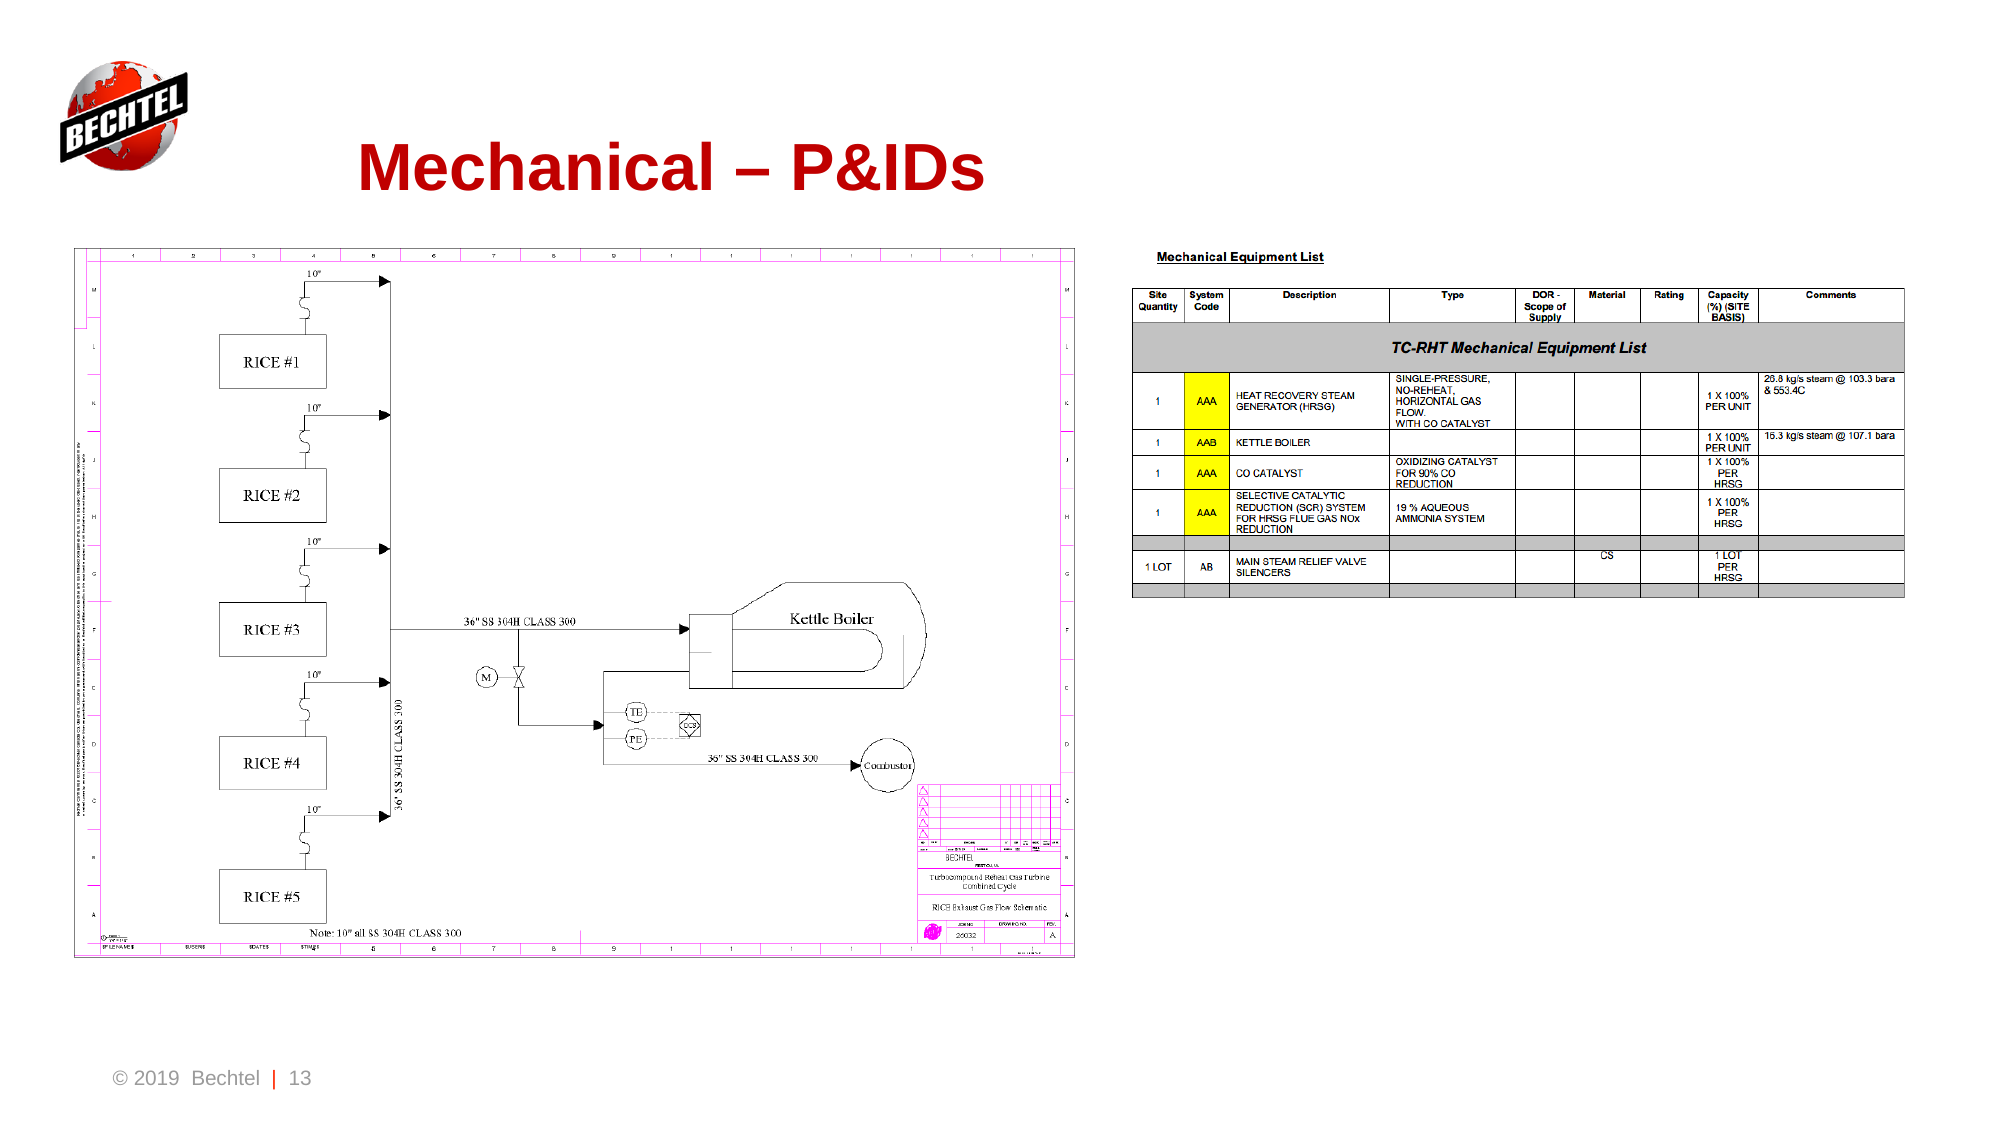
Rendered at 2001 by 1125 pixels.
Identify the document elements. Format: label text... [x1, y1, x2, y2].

picture [1104, 240, 1913, 607]
title Mechanical – P&IDs [342, 59, 1863, 278]
picture [59, 239, 1084, 962]
picture [58, 61, 189, 171]
text_box © 2019 Bechtel | 13 [97, 1052, 403, 1101]
